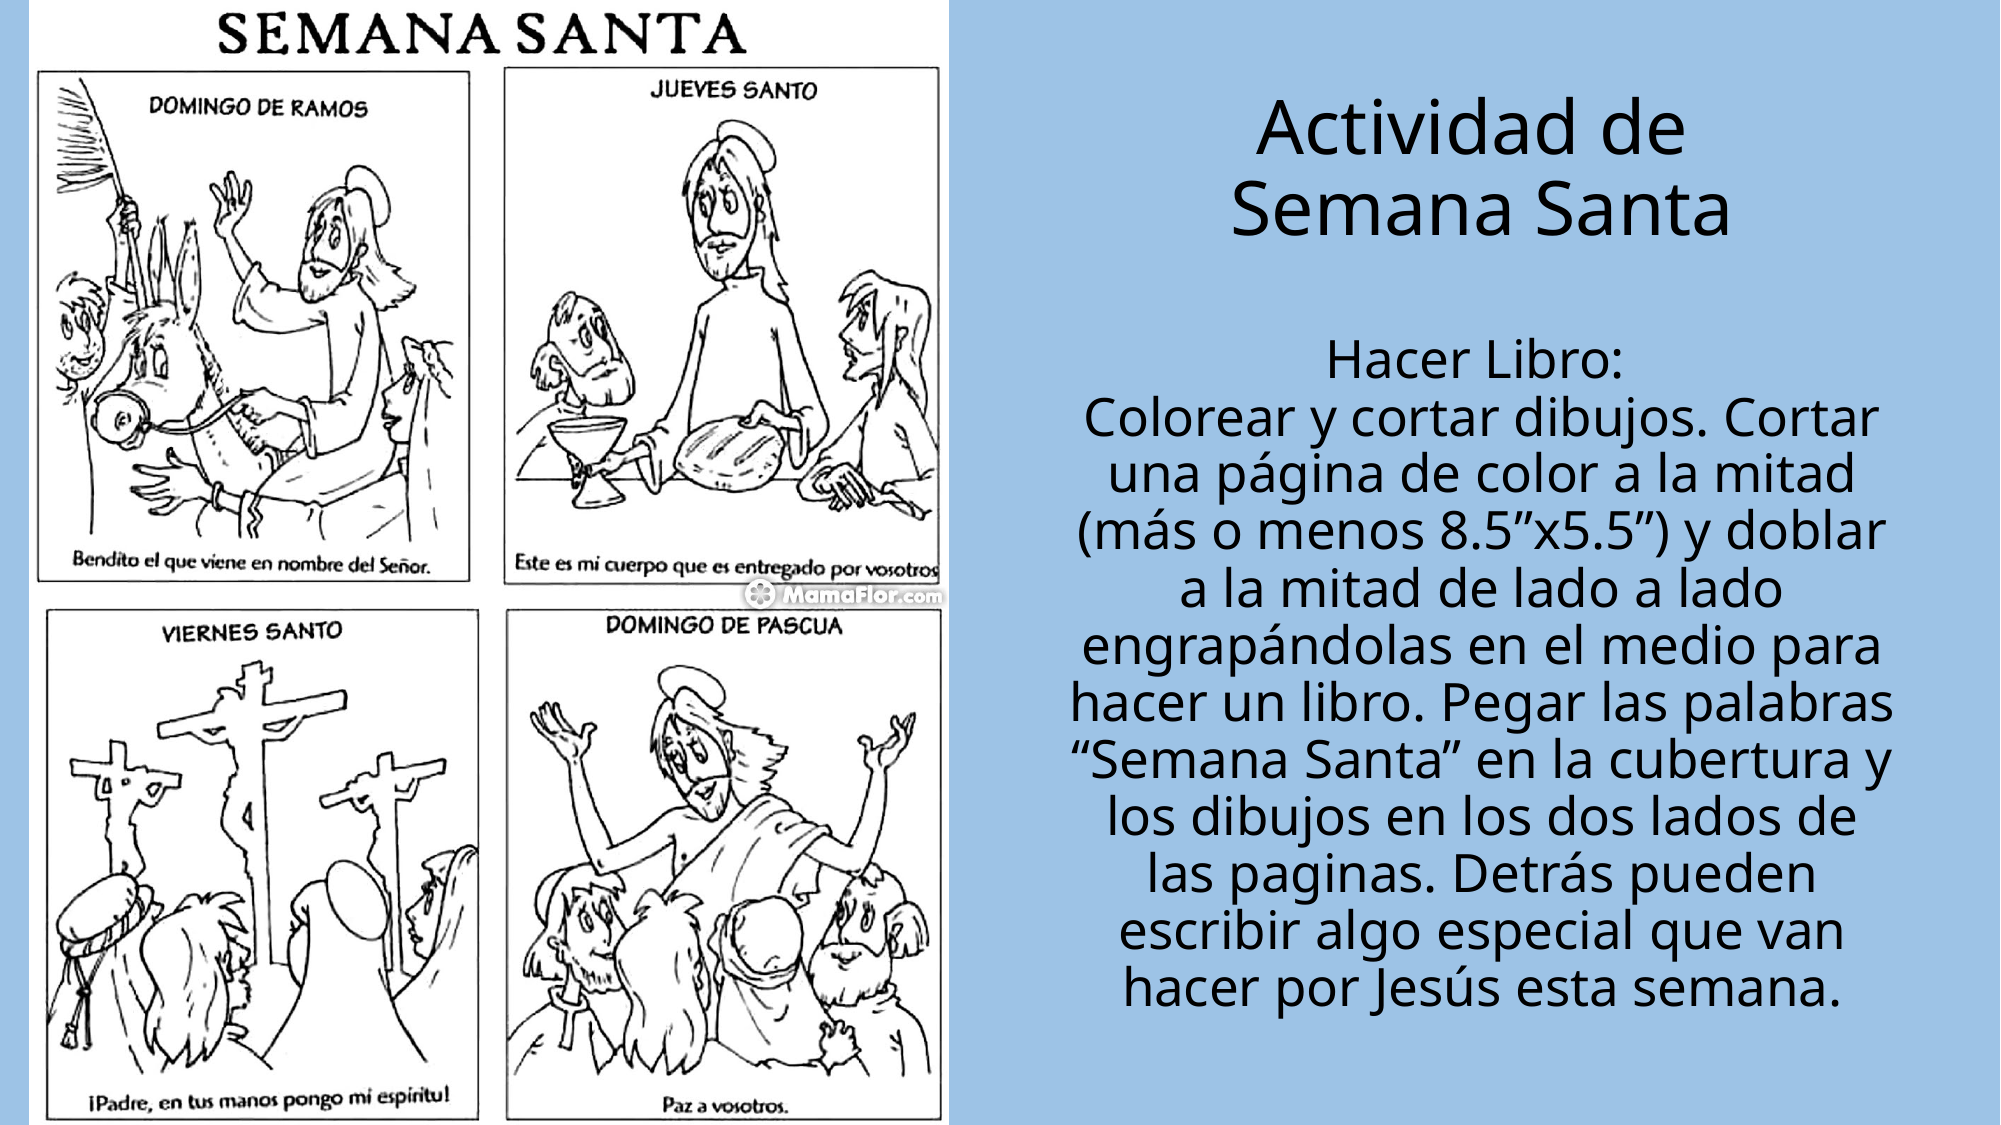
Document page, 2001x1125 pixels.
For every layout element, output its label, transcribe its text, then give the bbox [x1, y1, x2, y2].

picture [29, 0, 949, 1125]
title Actividad de Semana Santa Hacer Libro: Colorear y cortar dibujos. Cortar una página de color a la mitad (más o menos 8.5”x5.5”) y doblar a la mitad de lado a lado engrapándolas en el medio para hacer un libro. Pegar las palabras “Semana Santa” en la cubertura y los dibujos en los dos lados de las paginas. Detrás pueden escribir algo especial que van hacer por Jesús esta semana. [1051, 59, 1914, 1048]
